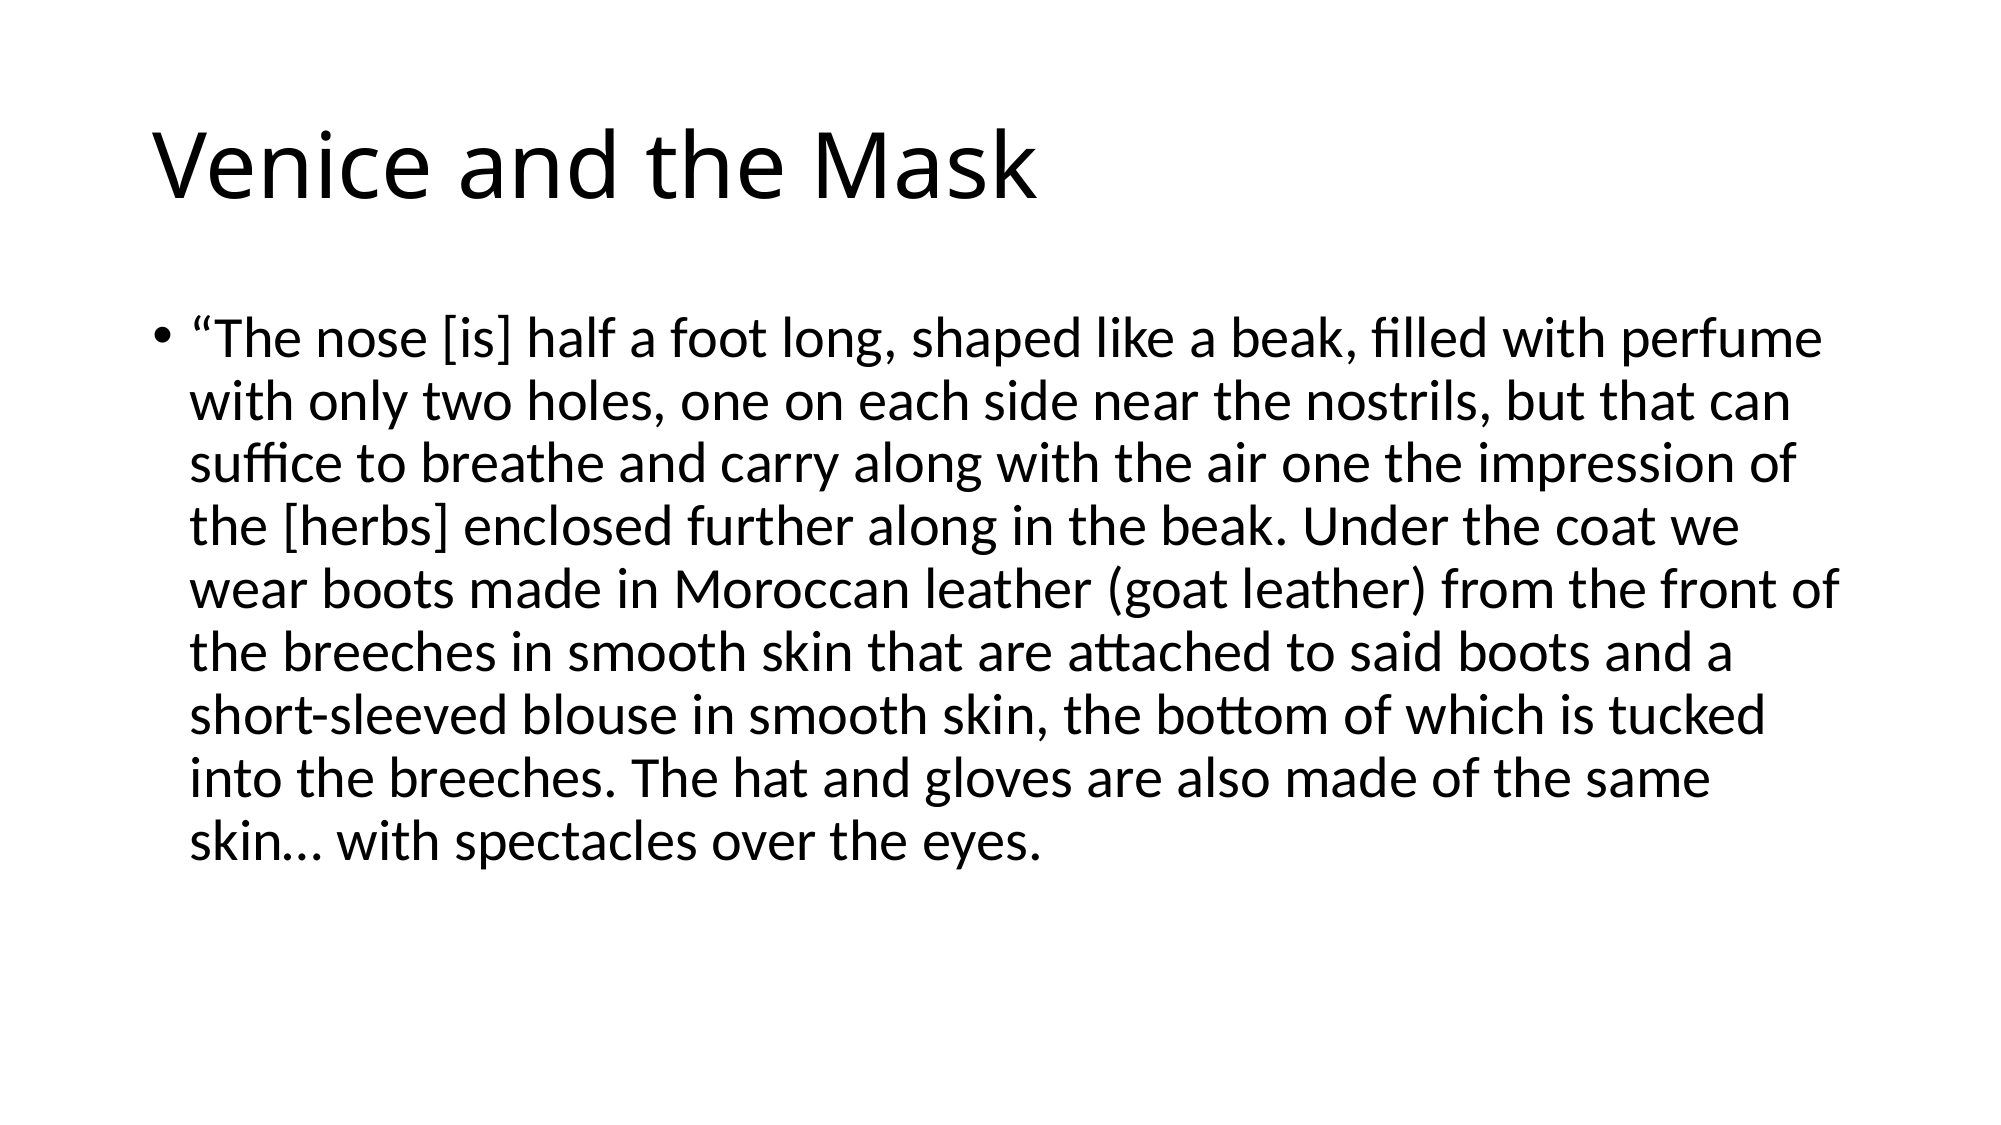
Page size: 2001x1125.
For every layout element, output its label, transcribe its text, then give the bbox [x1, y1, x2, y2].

title Venice and the Mask [137, 59, 1863, 278]
list “The nose [is] half a foot long, shaped like a beak, filled with perfume with only two holes, one on each side near the nostrils, but that can suffice to breathe and carry along with the air one the impression of the [herbs] enclosed further along in the beak. Under the coat we wear boots made in Moroccan leather (goat leather) from the front of the breeches in smooth skin that are attached to said boots and a short-sleeved blouse in smooth skin, the bottom of which is tucked into the breeches. The hat and gloves are also made of the same skin… with spectacles over the eyes. [137, 299, 1863, 1014]
